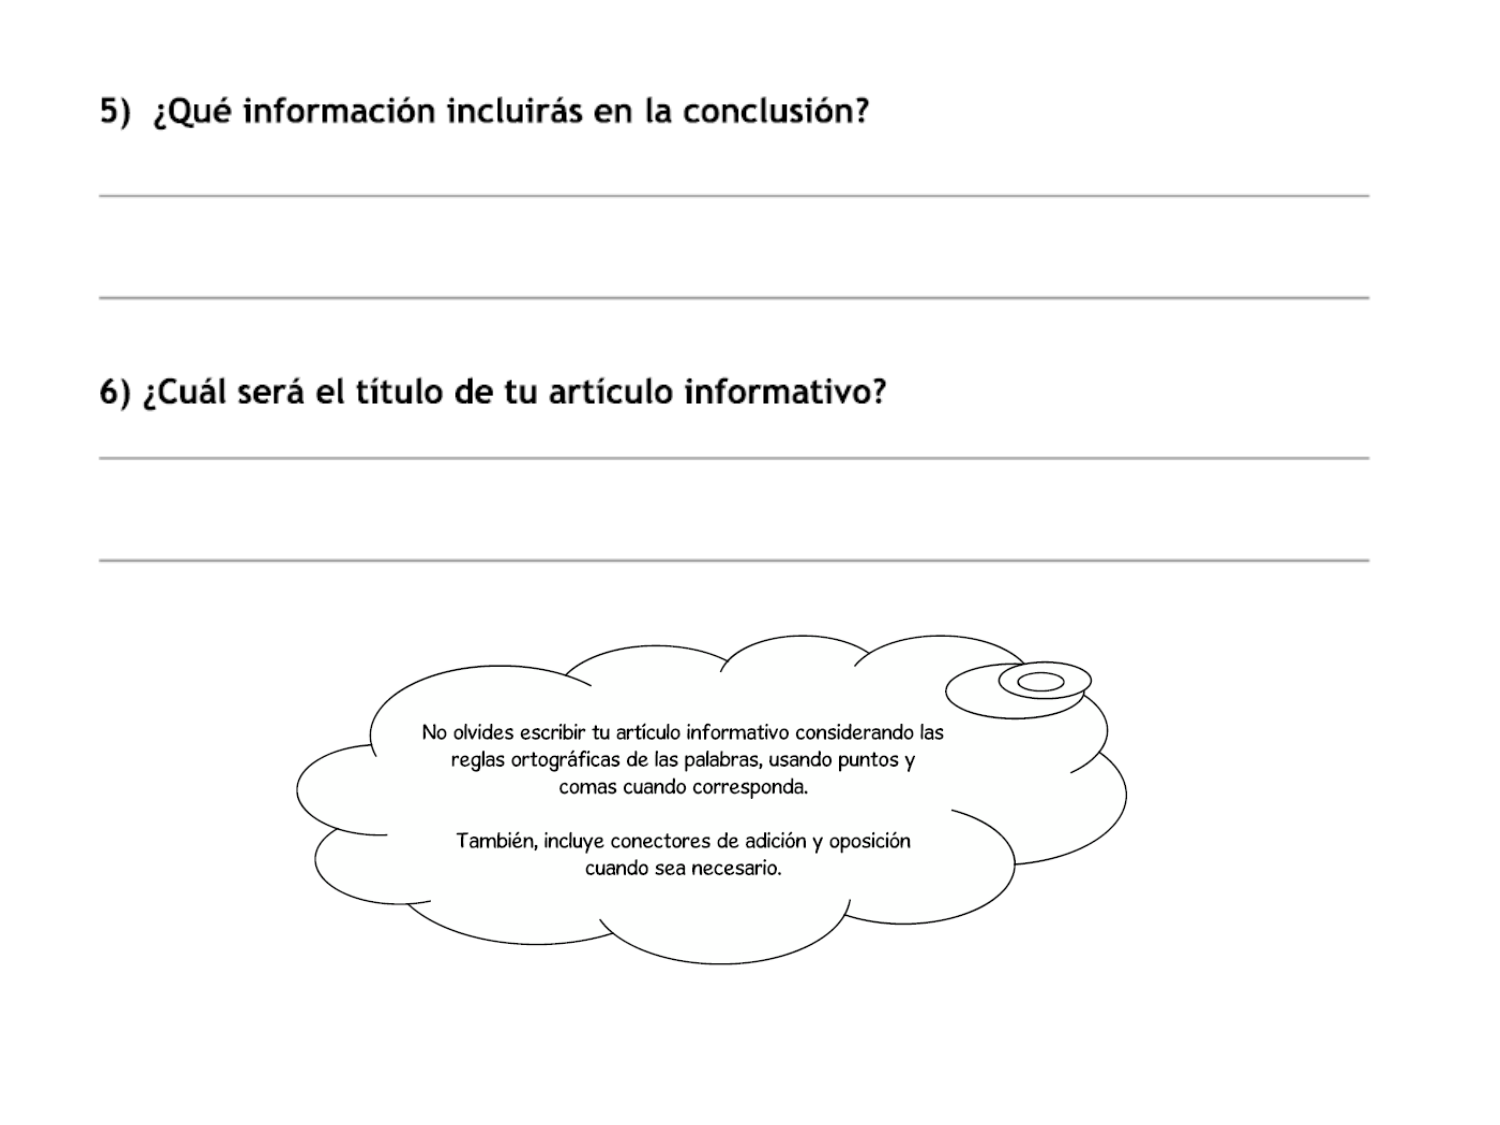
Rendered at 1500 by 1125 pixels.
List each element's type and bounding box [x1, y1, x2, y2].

picture [85, 89, 1419, 1002]
